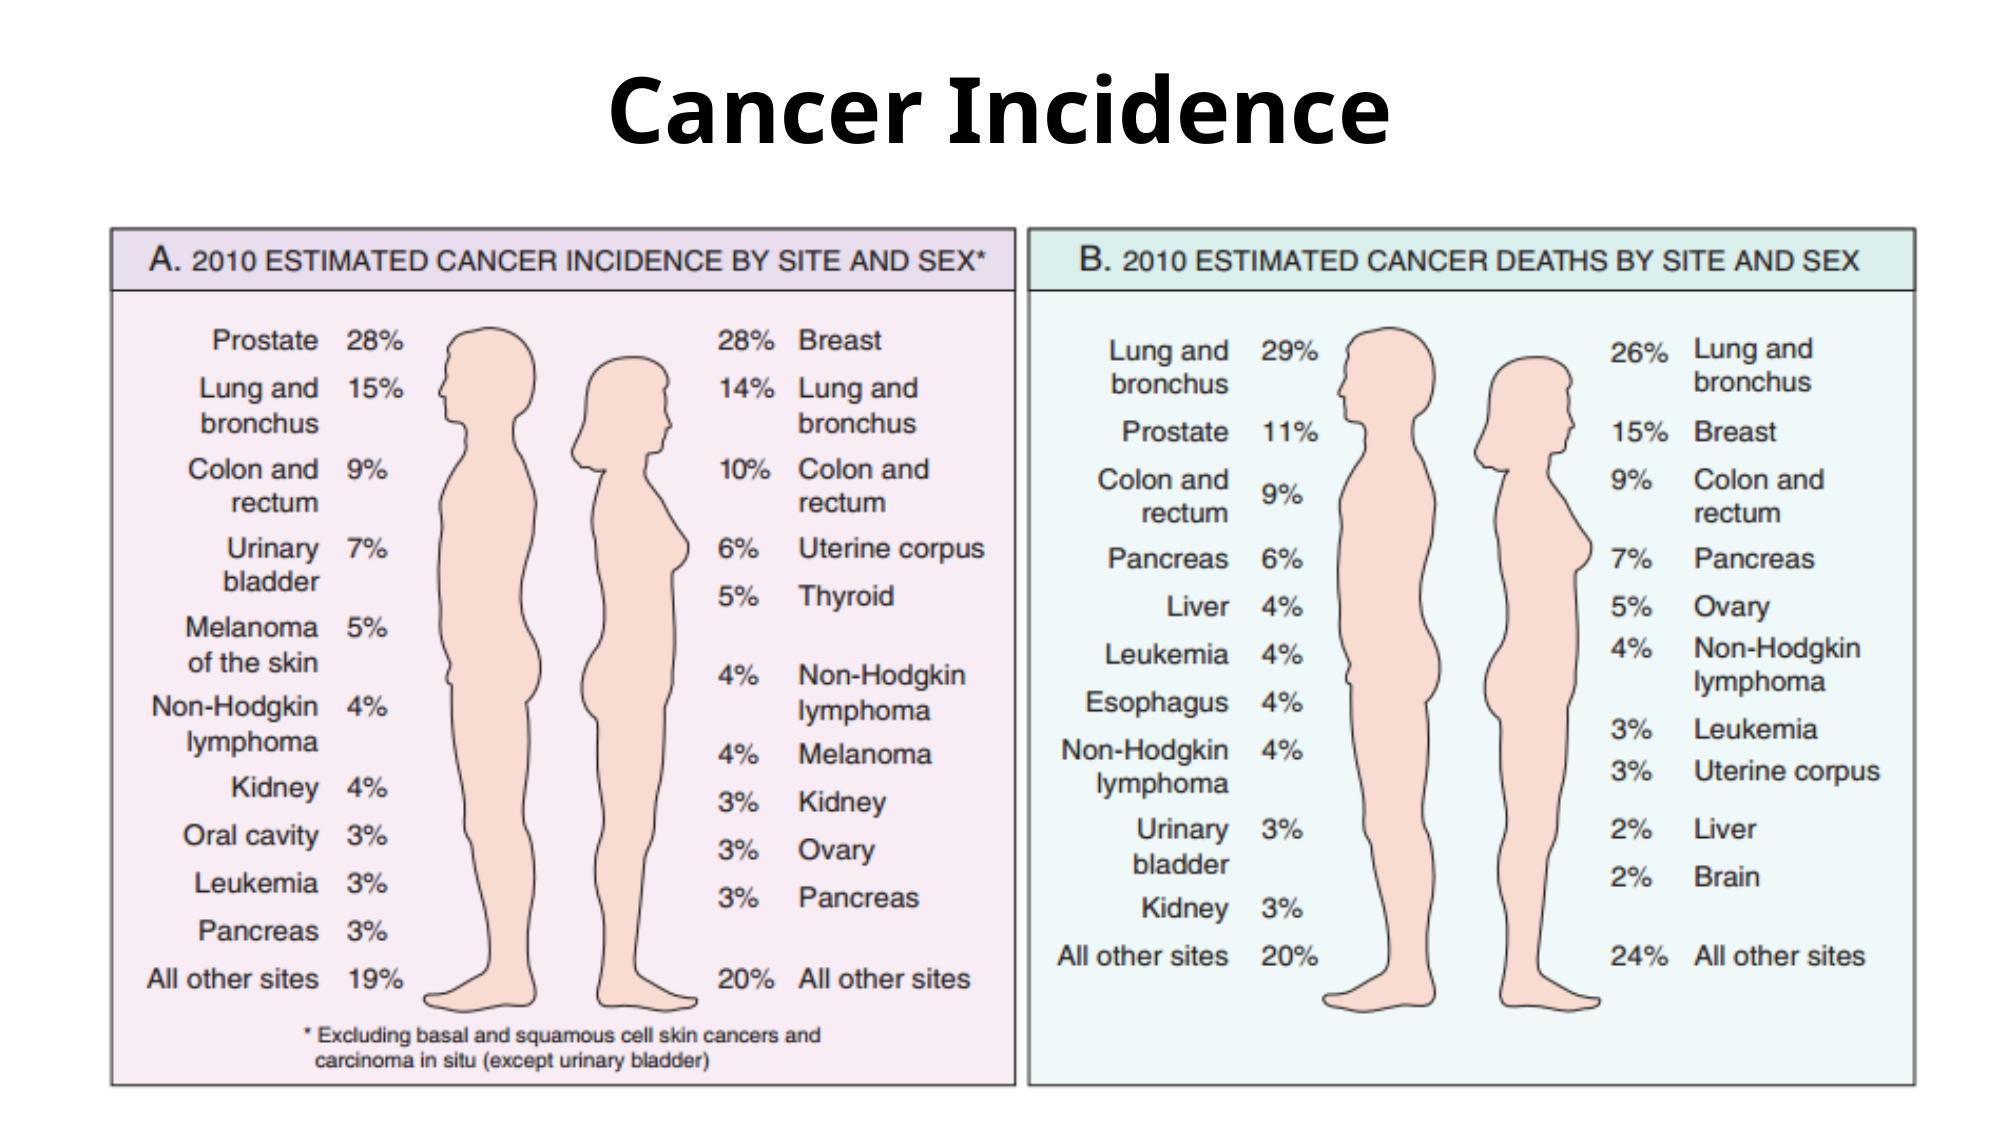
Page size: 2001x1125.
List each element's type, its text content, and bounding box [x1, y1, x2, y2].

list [95, 213, 1930, 1097]
title Cancer Incidence [137, 59, 1863, 213]
